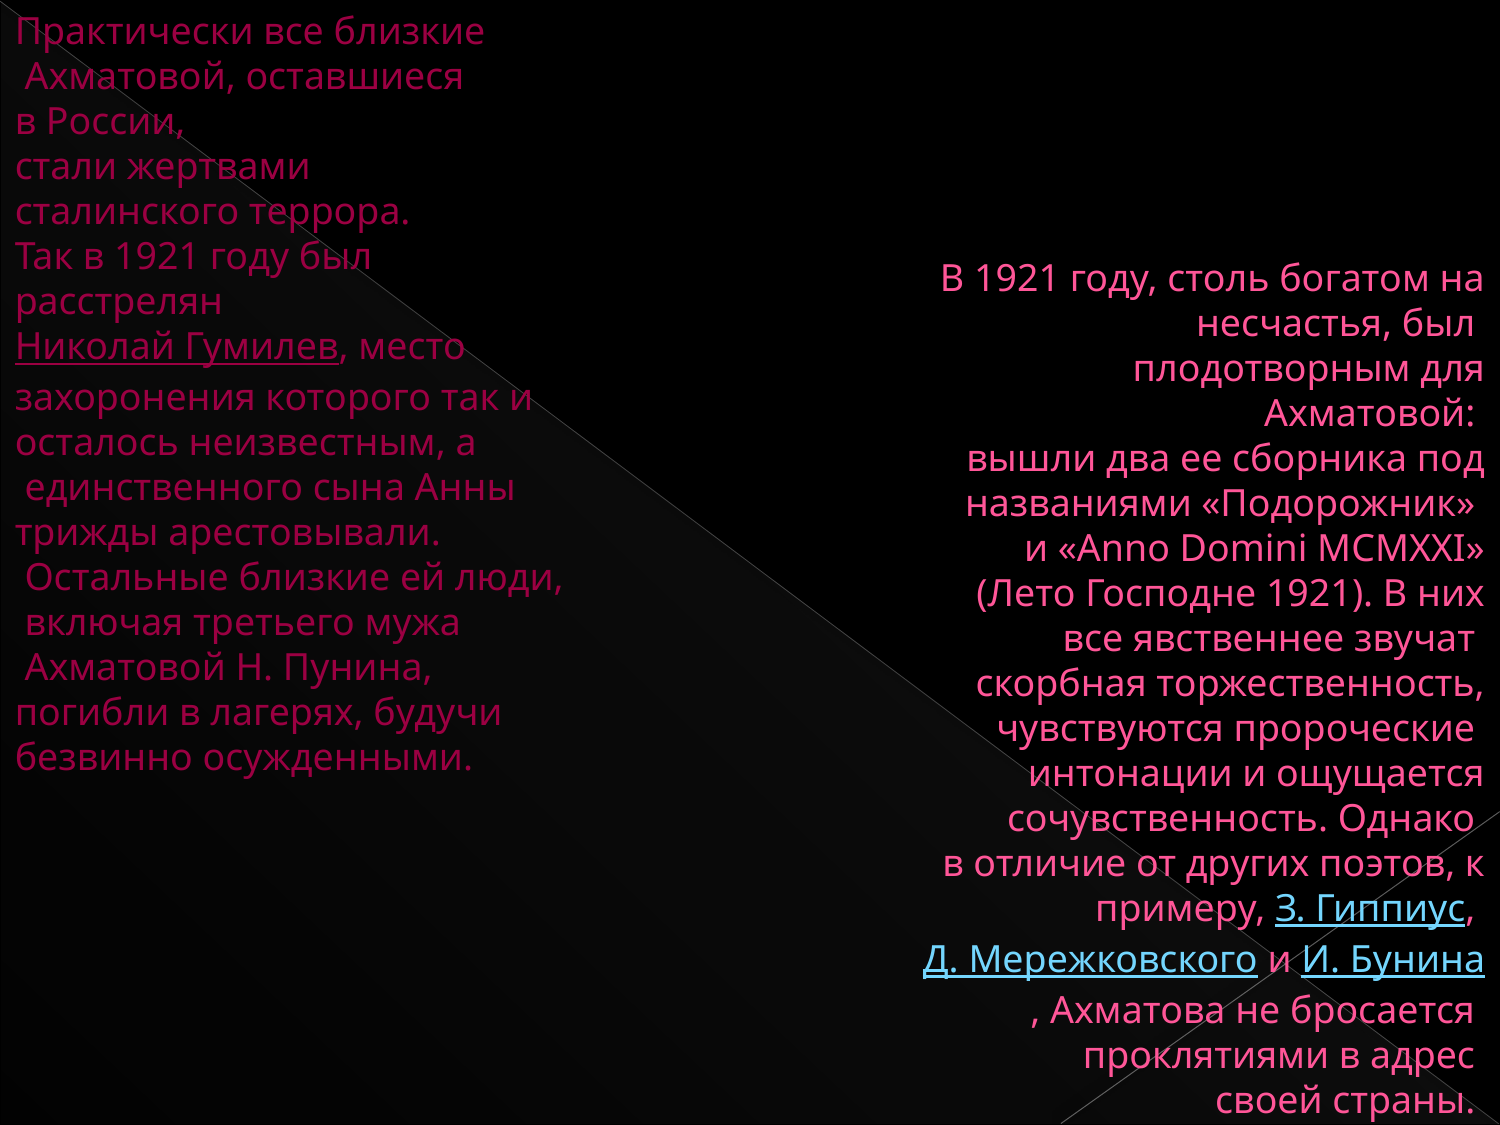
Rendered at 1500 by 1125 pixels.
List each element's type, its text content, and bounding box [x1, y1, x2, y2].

text_box В 1921 году, столь богатом на несчастья, был плодотворным для Ахматовой: вышли два ее сборника под названиями «Подорожник» и «Anno Domini МСМХХI» (Лето Господне 1921). В них все явственнее звучат скорбная торжественность, чувствуются пророческие интонации и ощущается сочувственность. Однако в отличие от других поэтов, к примеру, З. Гиппиус, Д. Мережковского и И. Бунина, Ахматова не бросается проклятиями в адрес своей страны. [902, 246, 1500, 1125]
text_box Практически все близкие Ахматовой, оставшиеся в России, стали жертвами сталинского террора. Так в 1921 году был расстрелян Николай Гумилев, место захоронения которого так и осталось неизвестным, а единственного сына Анны трижды арестовывали. Остальные близкие ей люди, включая третьего мужа Ахматовой Н. Пунина, погибли в лагерях, будучи безвинно осужденными. [0, 0, 610, 786]
